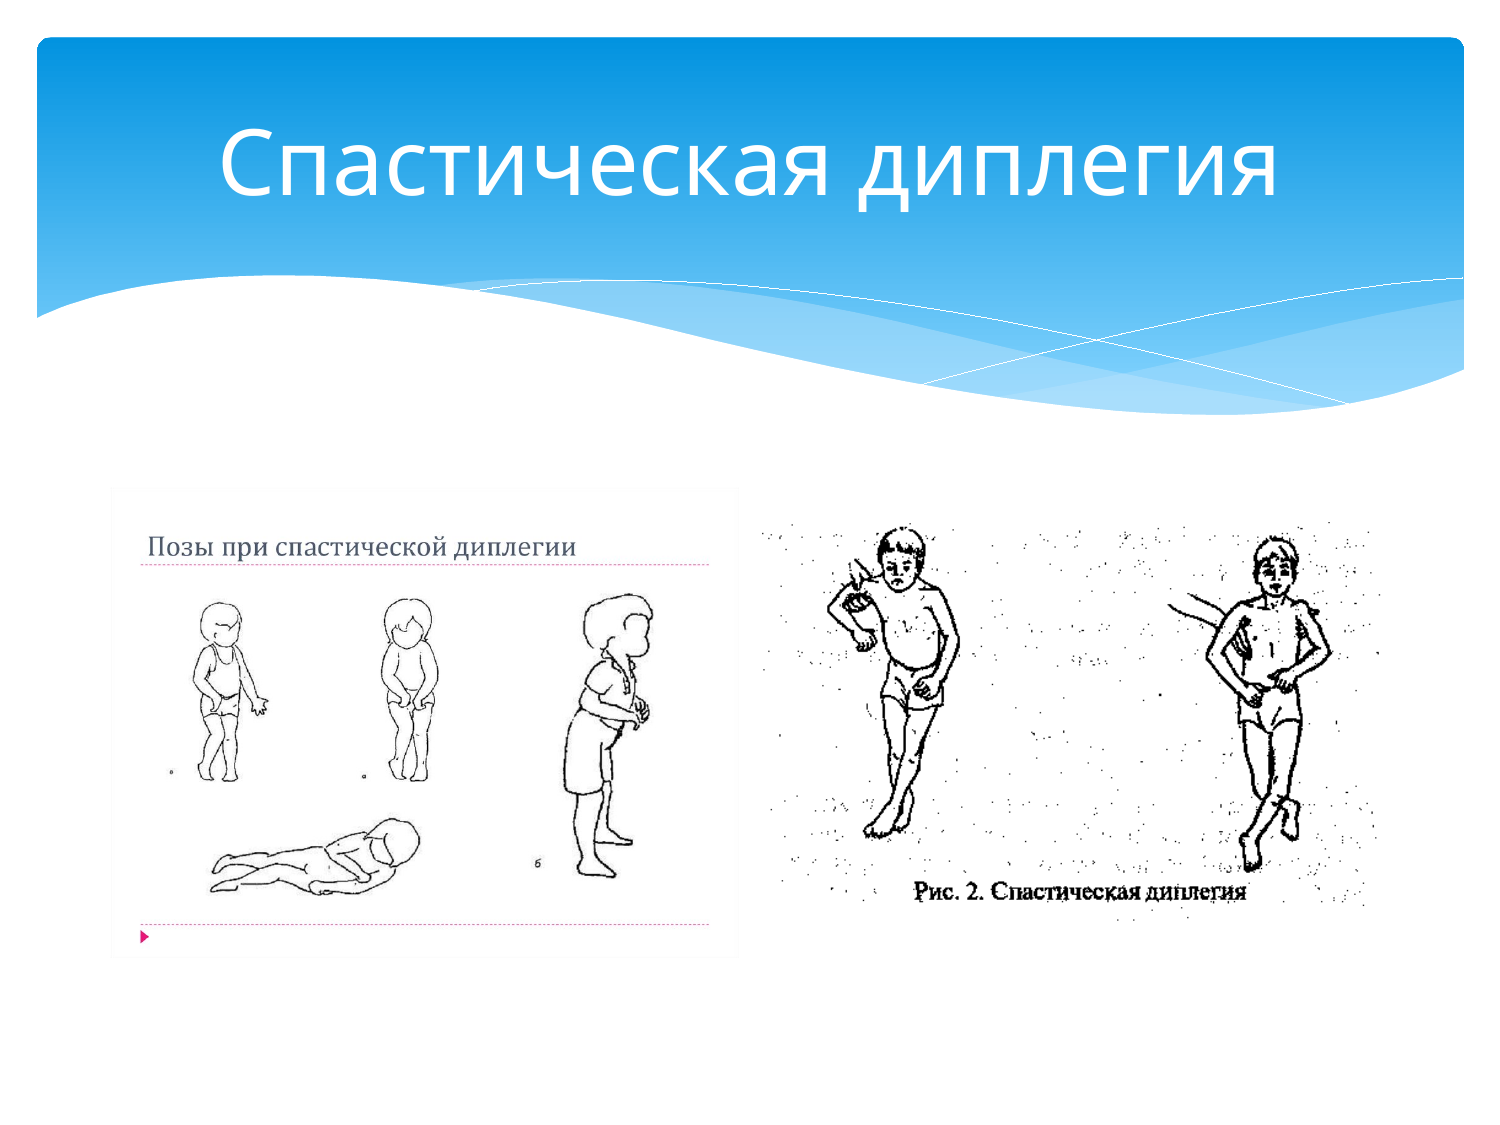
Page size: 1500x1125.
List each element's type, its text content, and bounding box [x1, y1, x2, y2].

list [110, 487, 739, 958]
title Спастическая диплегия [75, 55, 1425, 261]
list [761, 522, 1390, 923]
